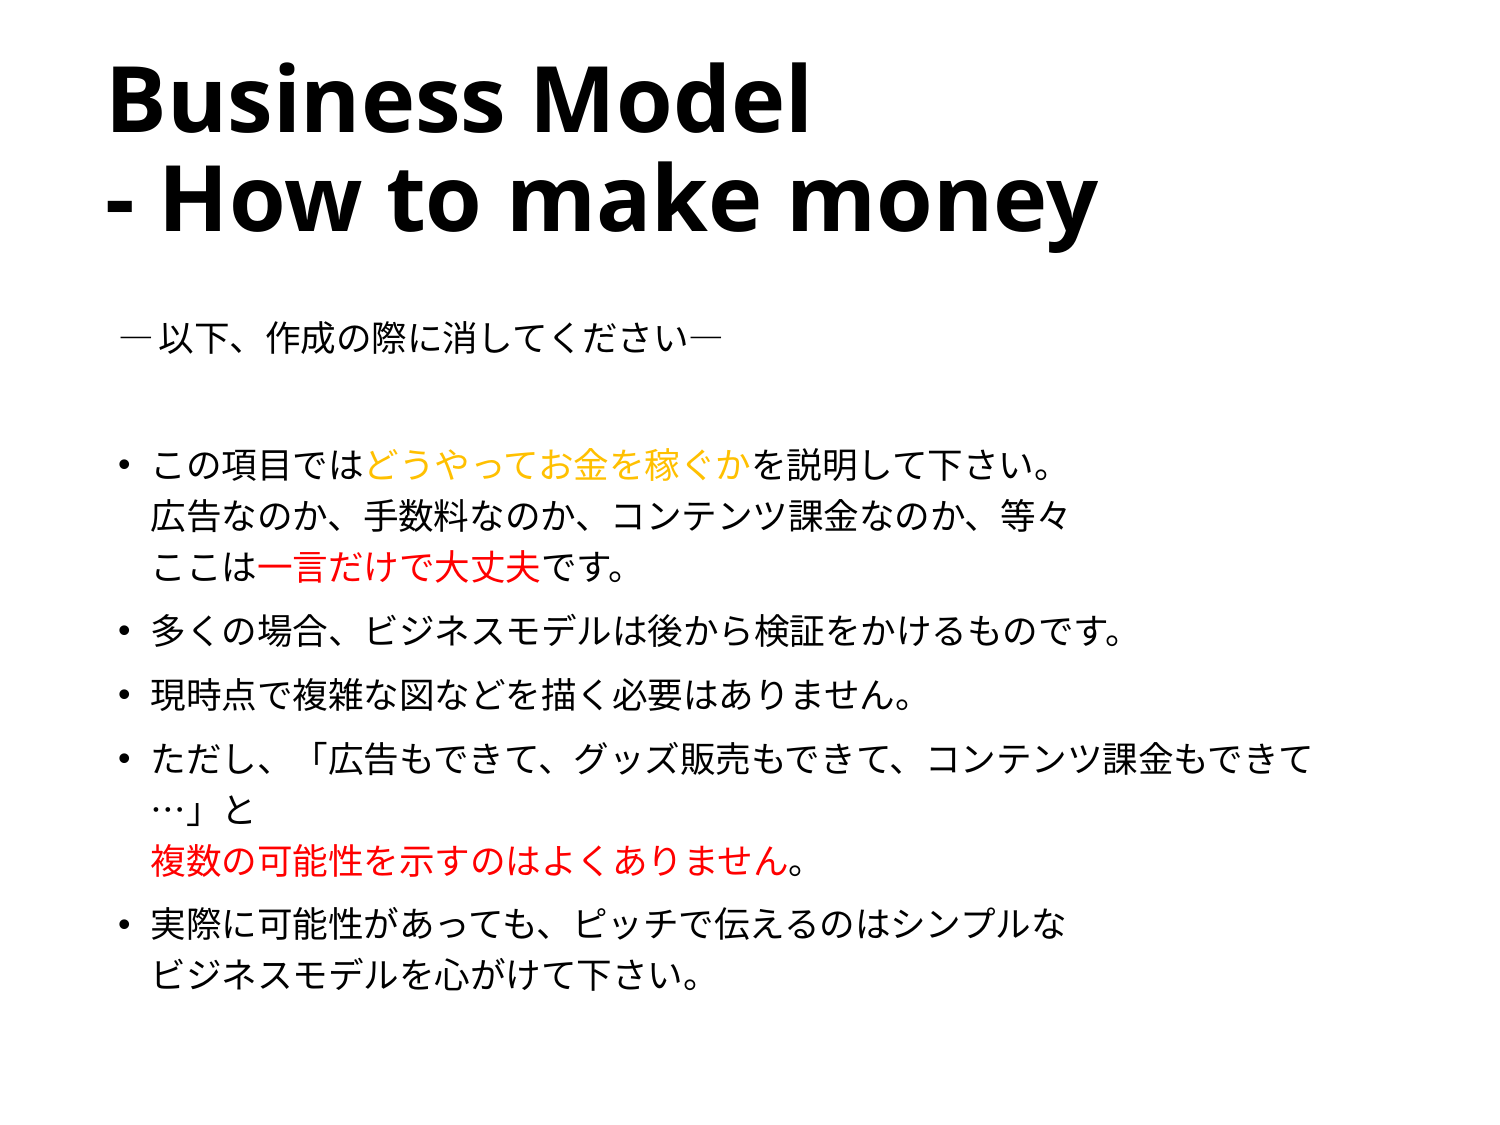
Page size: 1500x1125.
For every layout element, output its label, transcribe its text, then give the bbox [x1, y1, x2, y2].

list ―以下、作成の際に消してください― この項目ではどうやってお金を稼ぐかを説明して下さい。 広告なのか、手数料なのか、コンテンツ課金なのか、等々 ここは一言だけで大丈夫です。 多くの場合、ビジネスモデルは後から検証をかけるものです。 現時点で複雑な図などを描く必要はありません。 ただし、「広告もできて、グッズ販売もできて、コンテンツ課金もできて…」と 複数の可能性を示すのはよくありません。 実際に可能性があっても、ピッチで伝えるのはシンプルな ビジネスモデルを心がけて下さい。 [103, 299, 1397, 1014]
title Business Model - How to make money [90, 43, 1385, 261]
